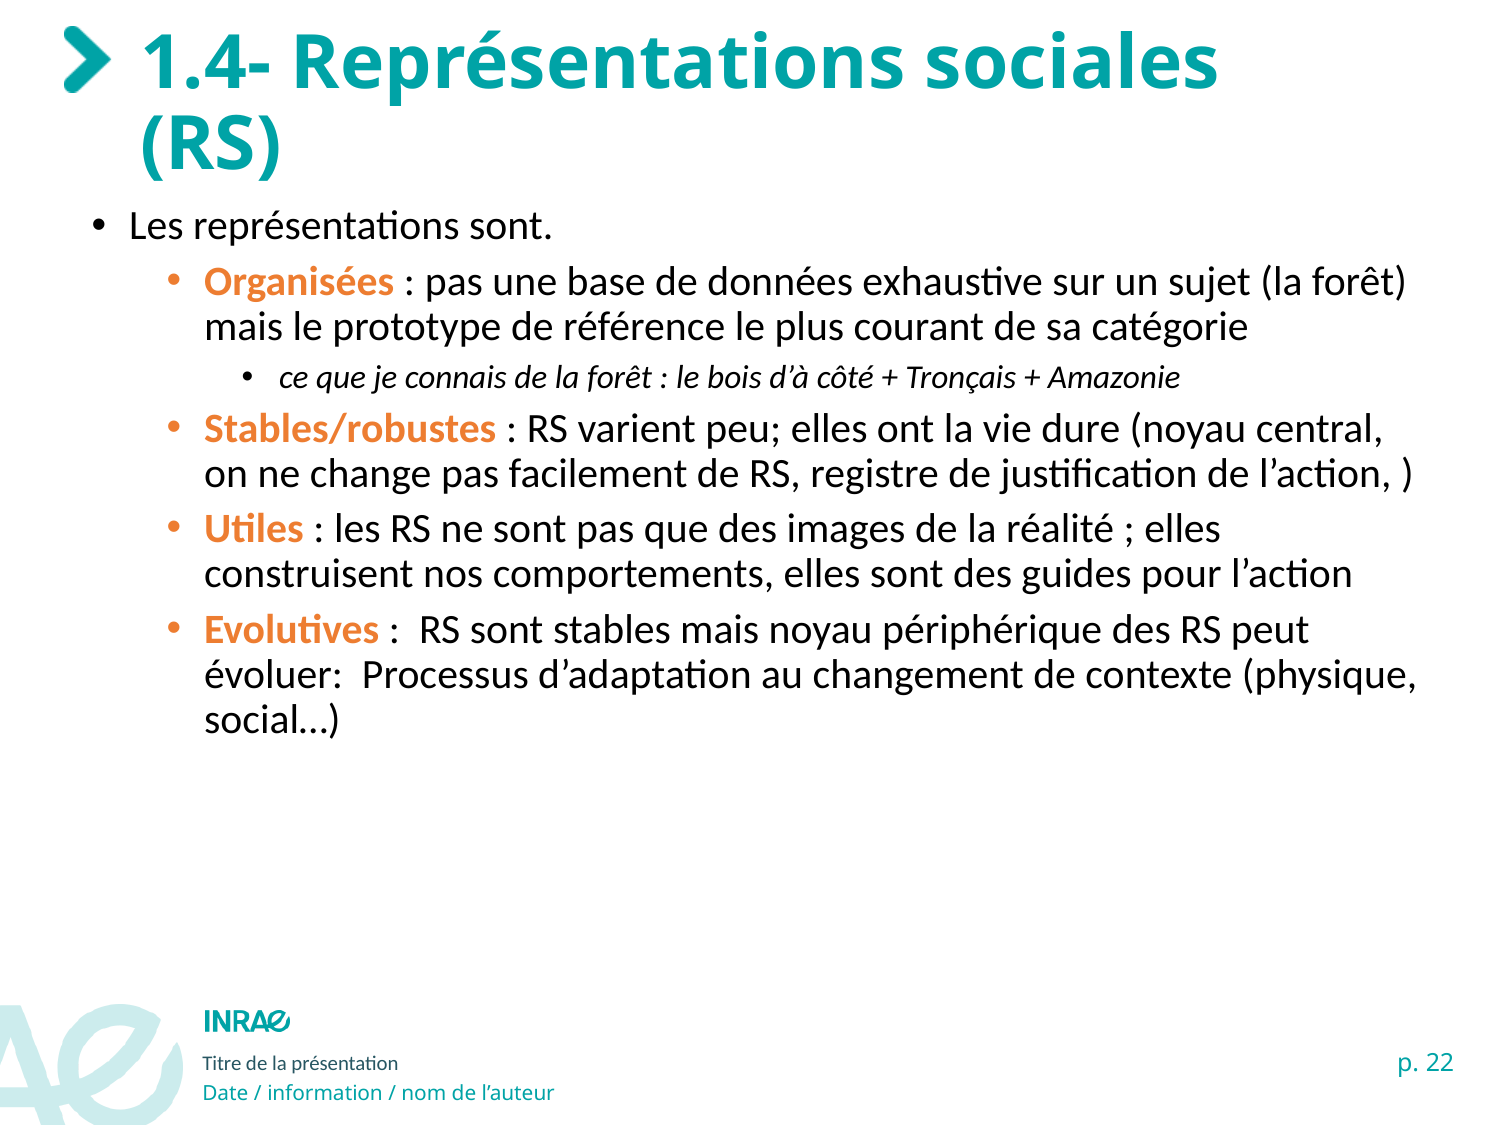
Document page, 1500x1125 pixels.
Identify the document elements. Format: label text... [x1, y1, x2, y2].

picture [0, 996, 329, 1125]
picture [64, 26, 113, 93]
title 1.4- Représentations sociales (RS) [64, 54, 1340, 155]
list Les représentations sont. Organisées : pas une base de données exhaustive sur un sujet (la forêt) mais le prototype de référence le plus courant de sa catégorie ce que je connais de la forêt : le bois d’à côté + Tronçais + Amazonie Stables/robustes : RS varient peu; elles ont la vie dure (noyau central, on ne change pas facilement de RS, registre de justification de l’action, ) Utiles : les RS ne sont pas que des images de la réalité ; elles construisent nos comportements, elles sont des guides pour l’action Evolutives : RS sont stables mais noyau périphérique des RS peut évoluer: Processus d’adaptation au changement de contexte (physique, social…) [76, 196, 1447, 988]
